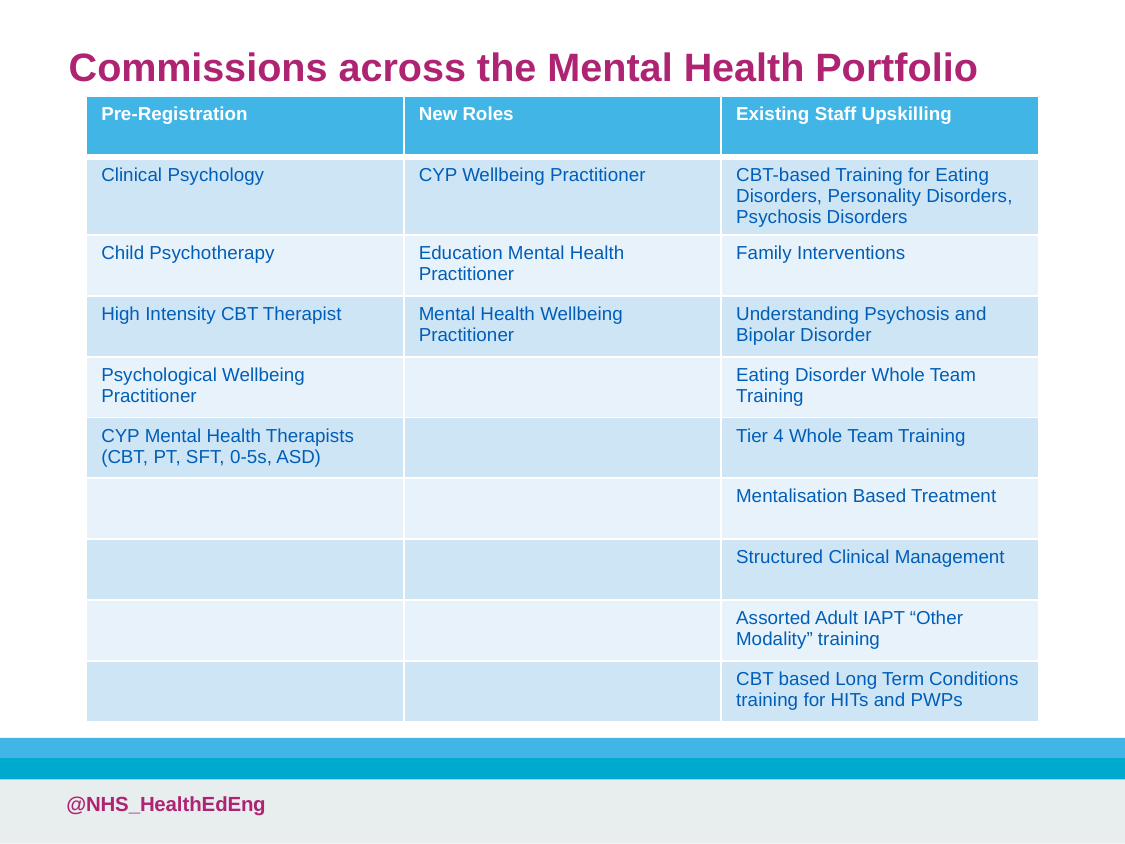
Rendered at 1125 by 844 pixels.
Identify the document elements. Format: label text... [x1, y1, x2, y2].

table_header New Roles [405, 97, 720, 154]
table_cell [87, 601, 403, 660]
table_cell [87, 540, 403, 599]
table_cell [87, 662, 403, 721]
table_cell CYP Wellbeing Practitioner [405, 160, 720, 234]
table_header Existing Staff Upskilling [722, 97, 1038, 154]
table_cell Tier 4 Whole Team Training [722, 418, 1038, 477]
table_cell Education Mental Health Practitioner [405, 236, 720, 295]
table_cell Child Psychotherapy [87, 236, 403, 295]
table_cell [405, 479, 720, 538]
table_cell [405, 358, 720, 417]
table_cell [405, 662, 720, 721]
table_cell Clinical Psychology [87, 160, 403, 234]
table_cell Psychological Wellbeing Practitioner [87, 358, 403, 417]
table_cell CYP Mental Health Therapists (CBT, PT, SFT, 0-5s, ASD) [87, 418, 403, 477]
table_cell Family Interventions [722, 236, 1038, 295]
table_cell Assorted Adult IAPT “Other Modality” training [722, 601, 1038, 660]
table_cell CBT based Long Term Conditions training for HITs and PWPs [722, 662, 1038, 721]
table_header Pre-Registration [87, 97, 403, 154]
table_cell [87, 479, 403, 538]
table_cell Eating Disorder Whole Team Training [722, 358, 1038, 417]
table_cell CBT-based Training for Eating Disorders, Personality Disorders, Psychosis Disorders [722, 160, 1038, 234]
table_cell Understanding Psychosis and Bipolar Disorder [722, 297, 1038, 356]
table_cell Mentalisation Based Treatment [722, 479, 1038, 538]
table_cell [405, 418, 720, 477]
table_cell [405, 601, 720, 660]
table_cell High Intensity CBT Therapist [87, 297, 403, 356]
table_cell Structured Clinical Management [722, 540, 1038, 599]
table_cell Mental Health Wellbeing Practitioner [405, 297, 720, 356]
table_cell [405, 540, 720, 599]
title Commissions across the Mental Health Portfolio [53, 0, 1024, 139]
